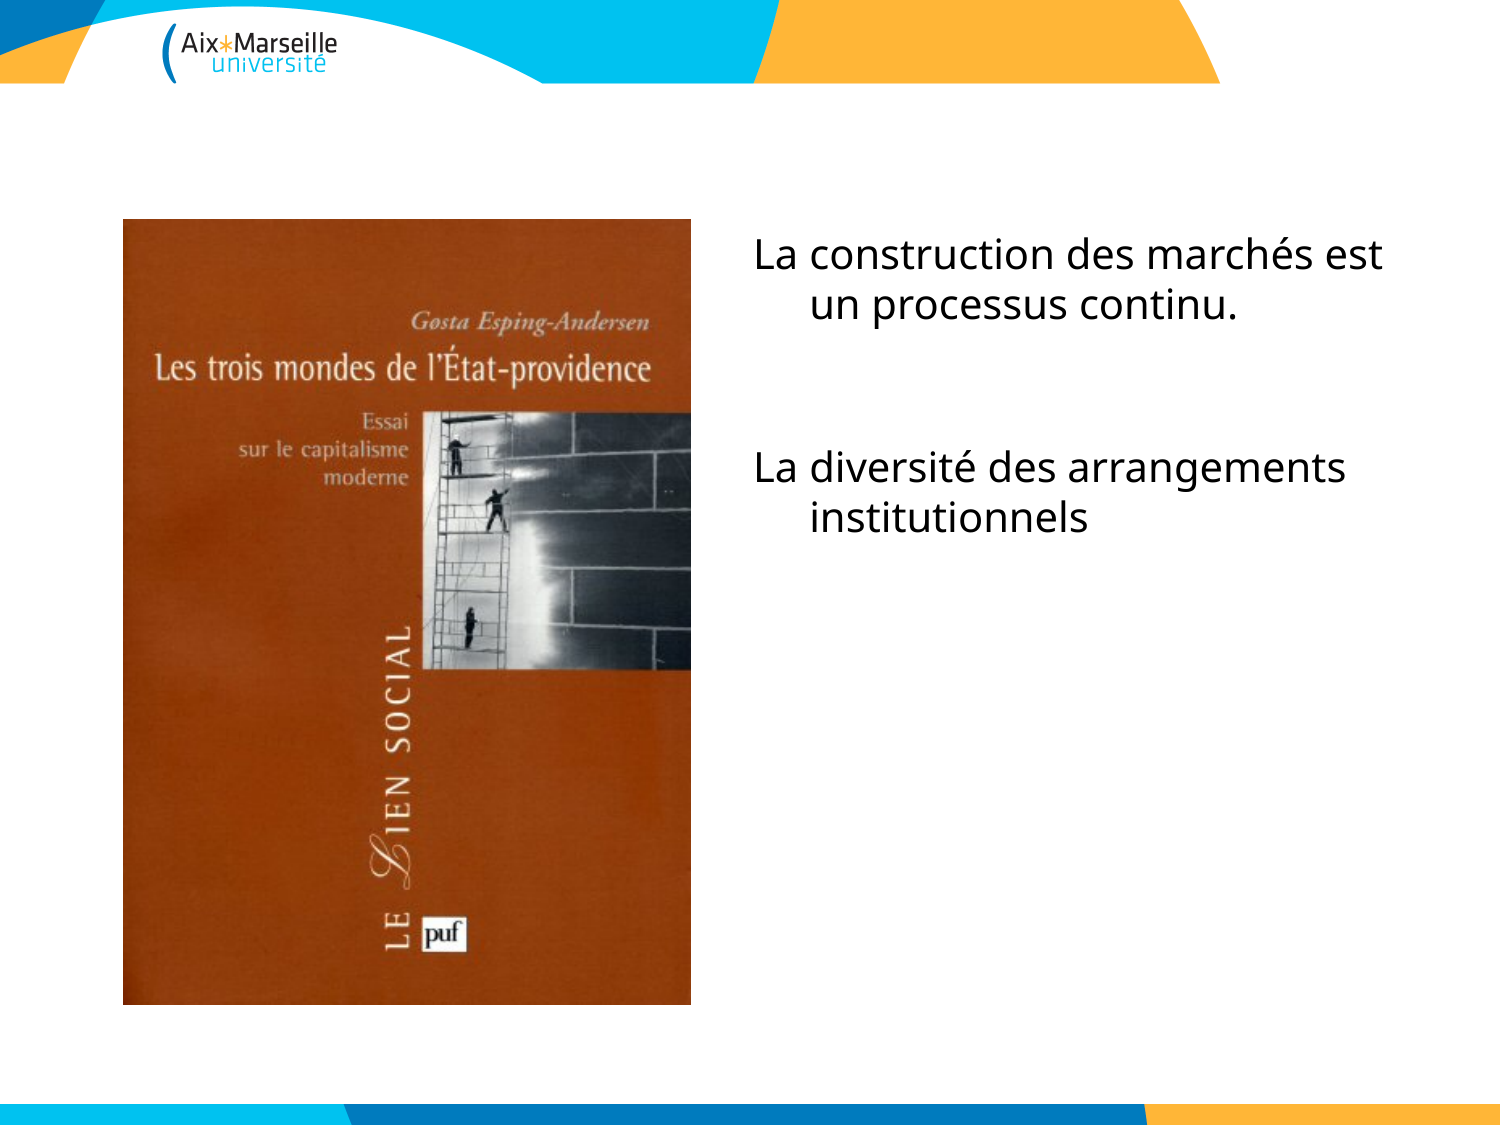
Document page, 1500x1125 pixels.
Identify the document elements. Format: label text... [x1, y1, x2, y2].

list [123, 219, 692, 1006]
list La construction des marchés est un processus continu. La diversité des arrangements institutionnels [737, 219, 1426, 1006]
picture [0, 0, 1500, 1125]
